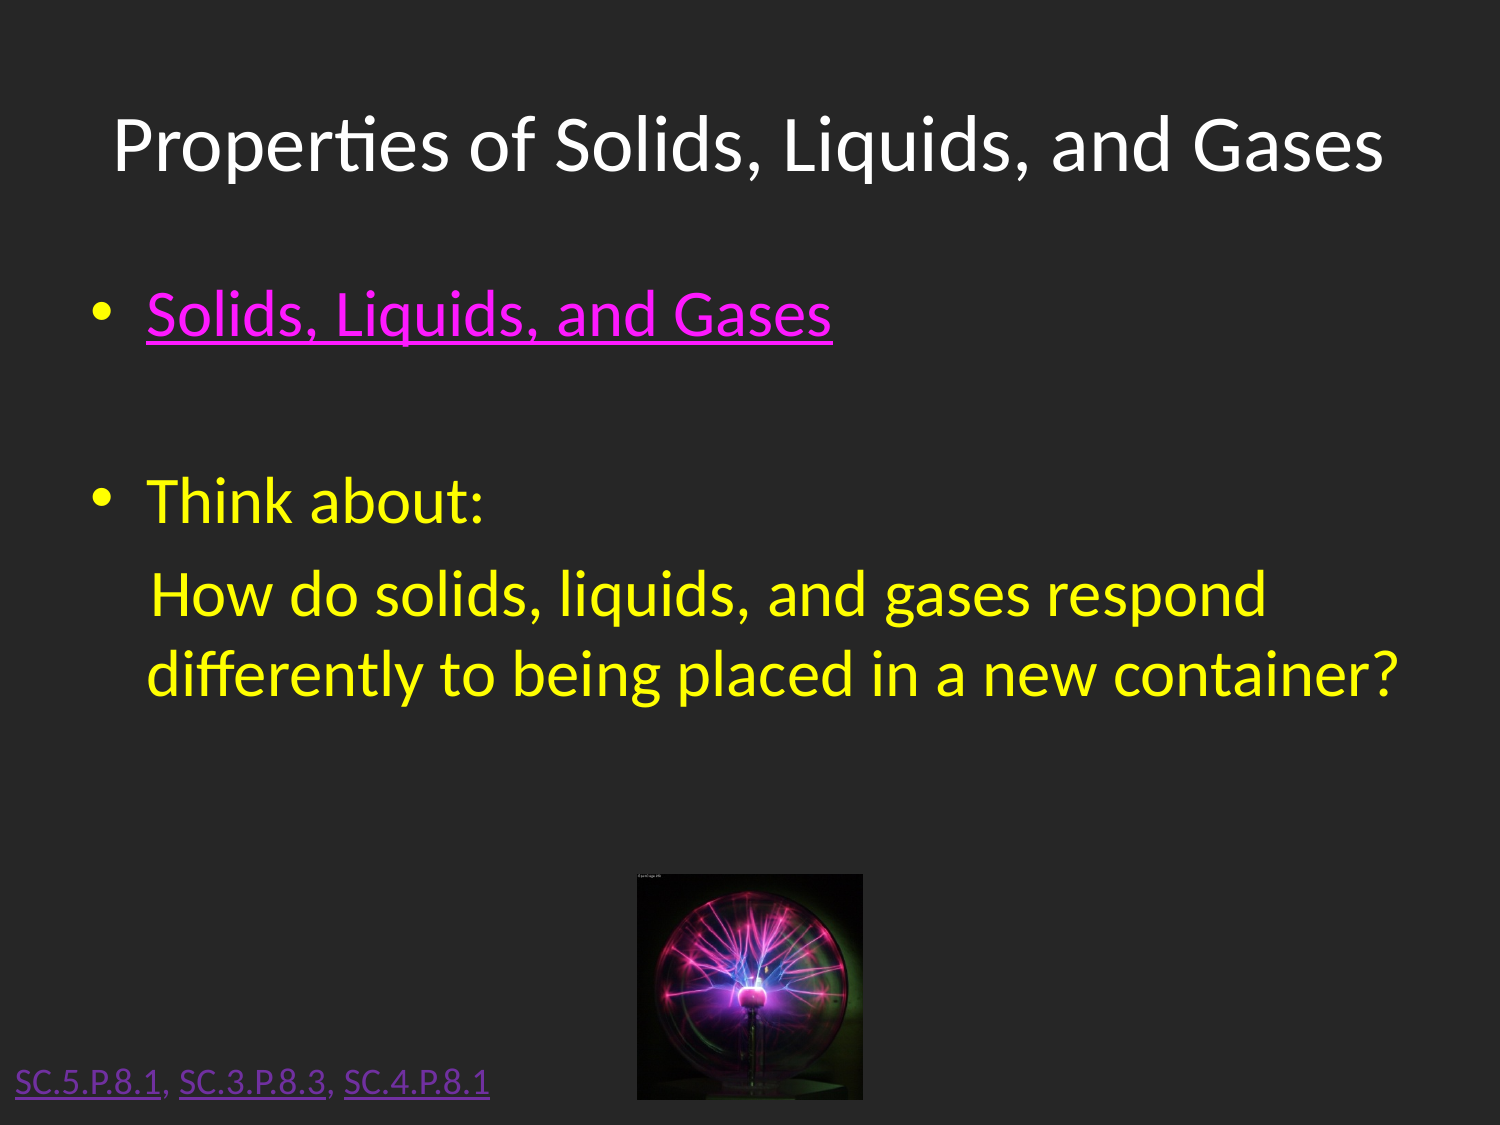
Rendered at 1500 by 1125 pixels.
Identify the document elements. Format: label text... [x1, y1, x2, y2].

text_box SC.5.P.8.1, SC.3.P.8.3, SC.4.P.8.1 [0, 1049, 588, 1125]
picture [637, 1005, 863, 1100]
title Properties of Solids, Liquids, and Gases [75, 45, 1425, 233]
list Solids, Liquids, and Gases Think about: How do solids, liquids, and gases respond differently to being placed in a new container? [75, 262, 1425, 1005]
